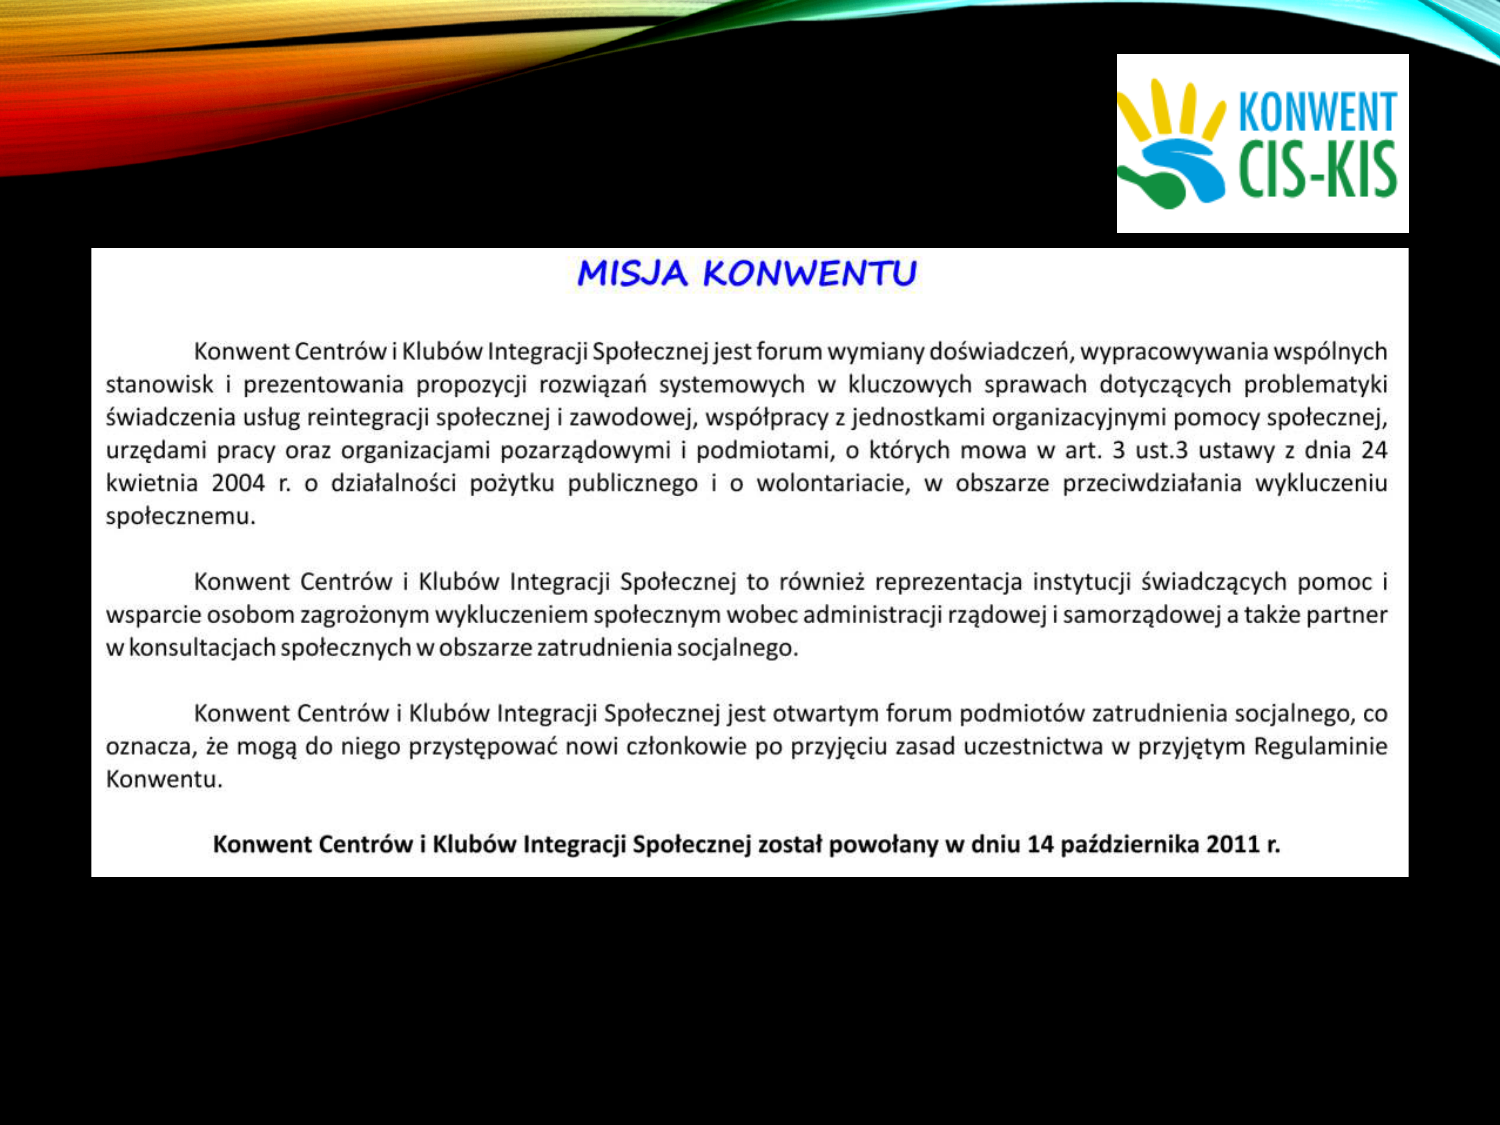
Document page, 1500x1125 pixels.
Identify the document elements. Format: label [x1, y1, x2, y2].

picture [0, 0, 1500, 233]
picture [91, 248, 1409, 877]
